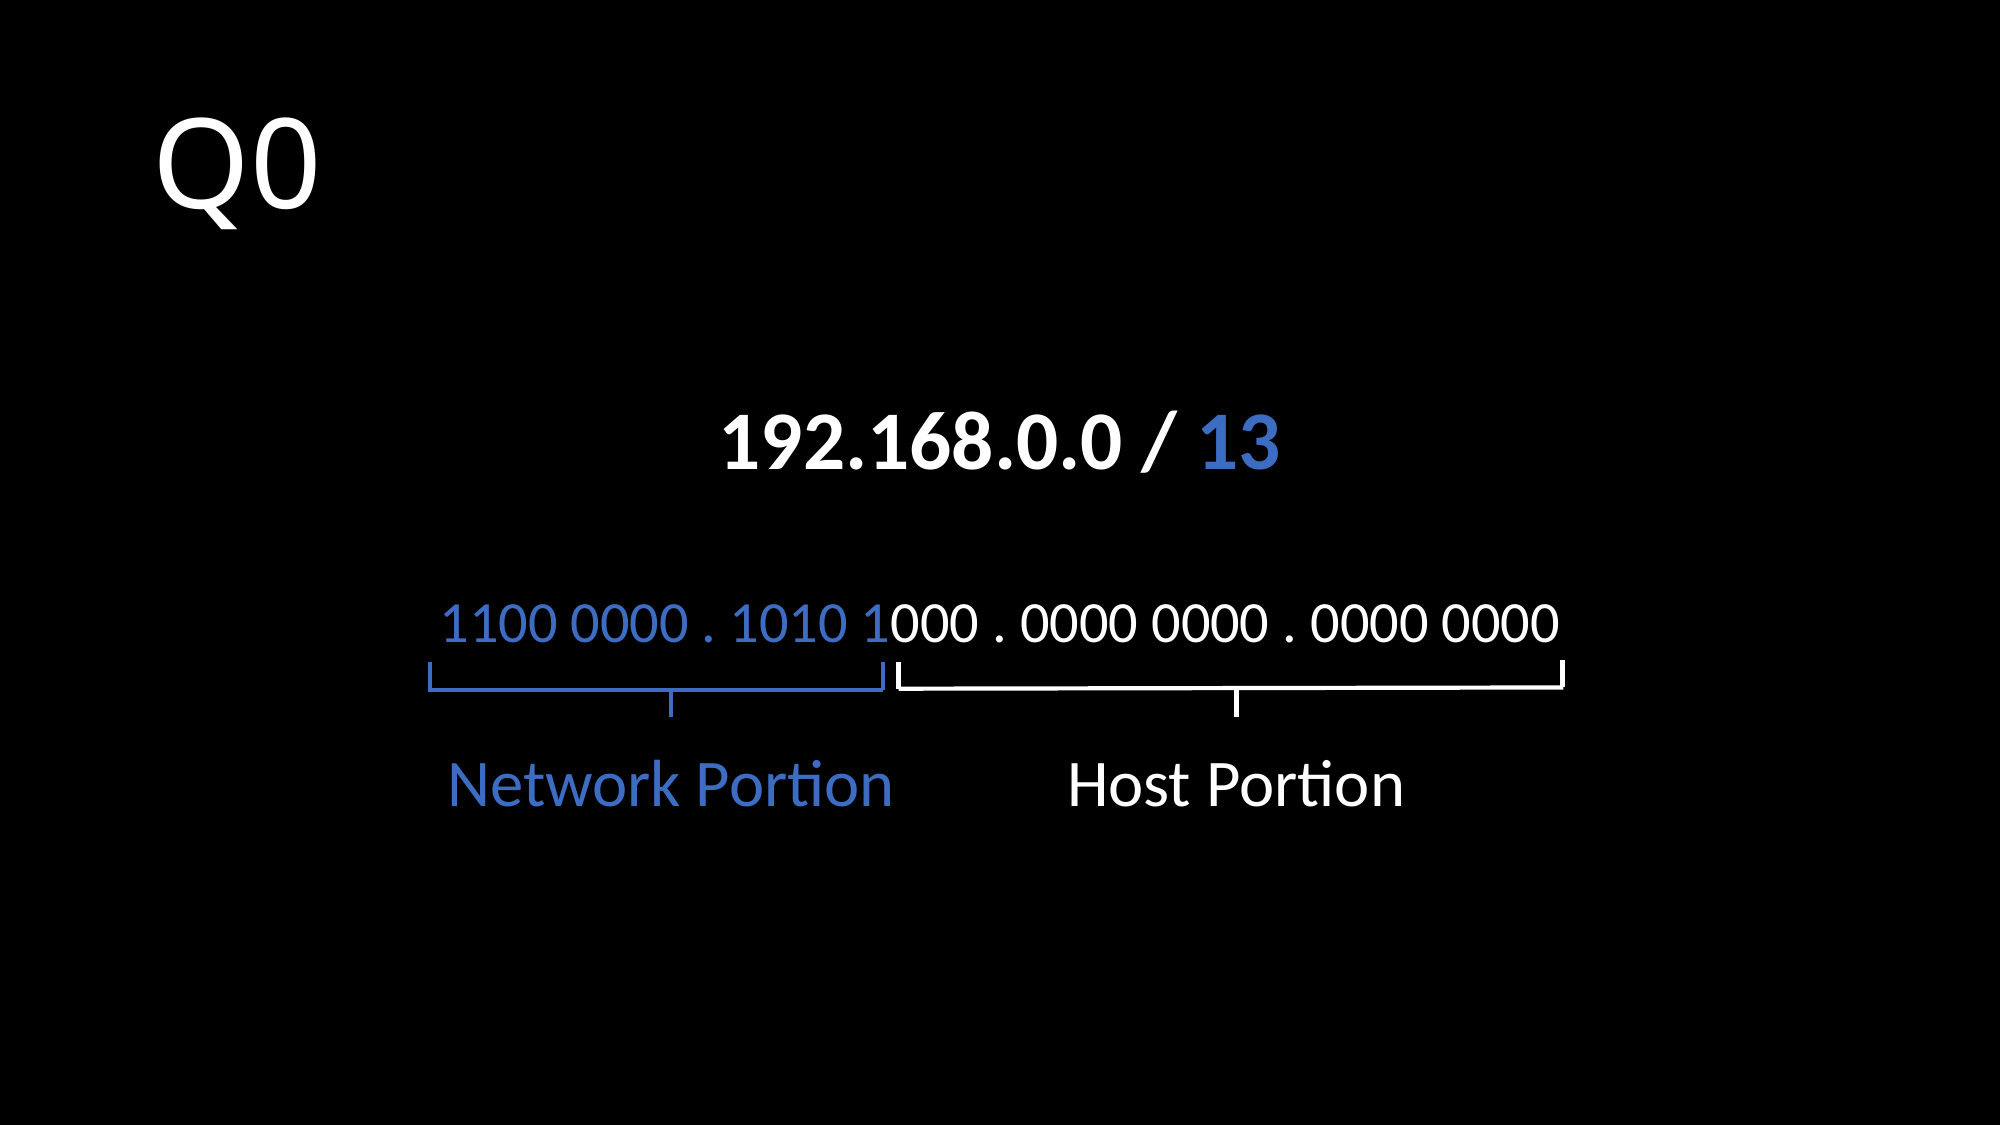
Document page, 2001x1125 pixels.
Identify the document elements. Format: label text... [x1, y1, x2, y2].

list 192.168.0.0 / 13 1100 0000 . 1010 1000 . 0000 0000 . 0000 0000 [137, 299, 1863, 1014]
text_box Host Portion [1052, 732, 1421, 827]
title Q0 [137, 59, 1863, 278]
text_box Network Portion [432, 732, 911, 827]
